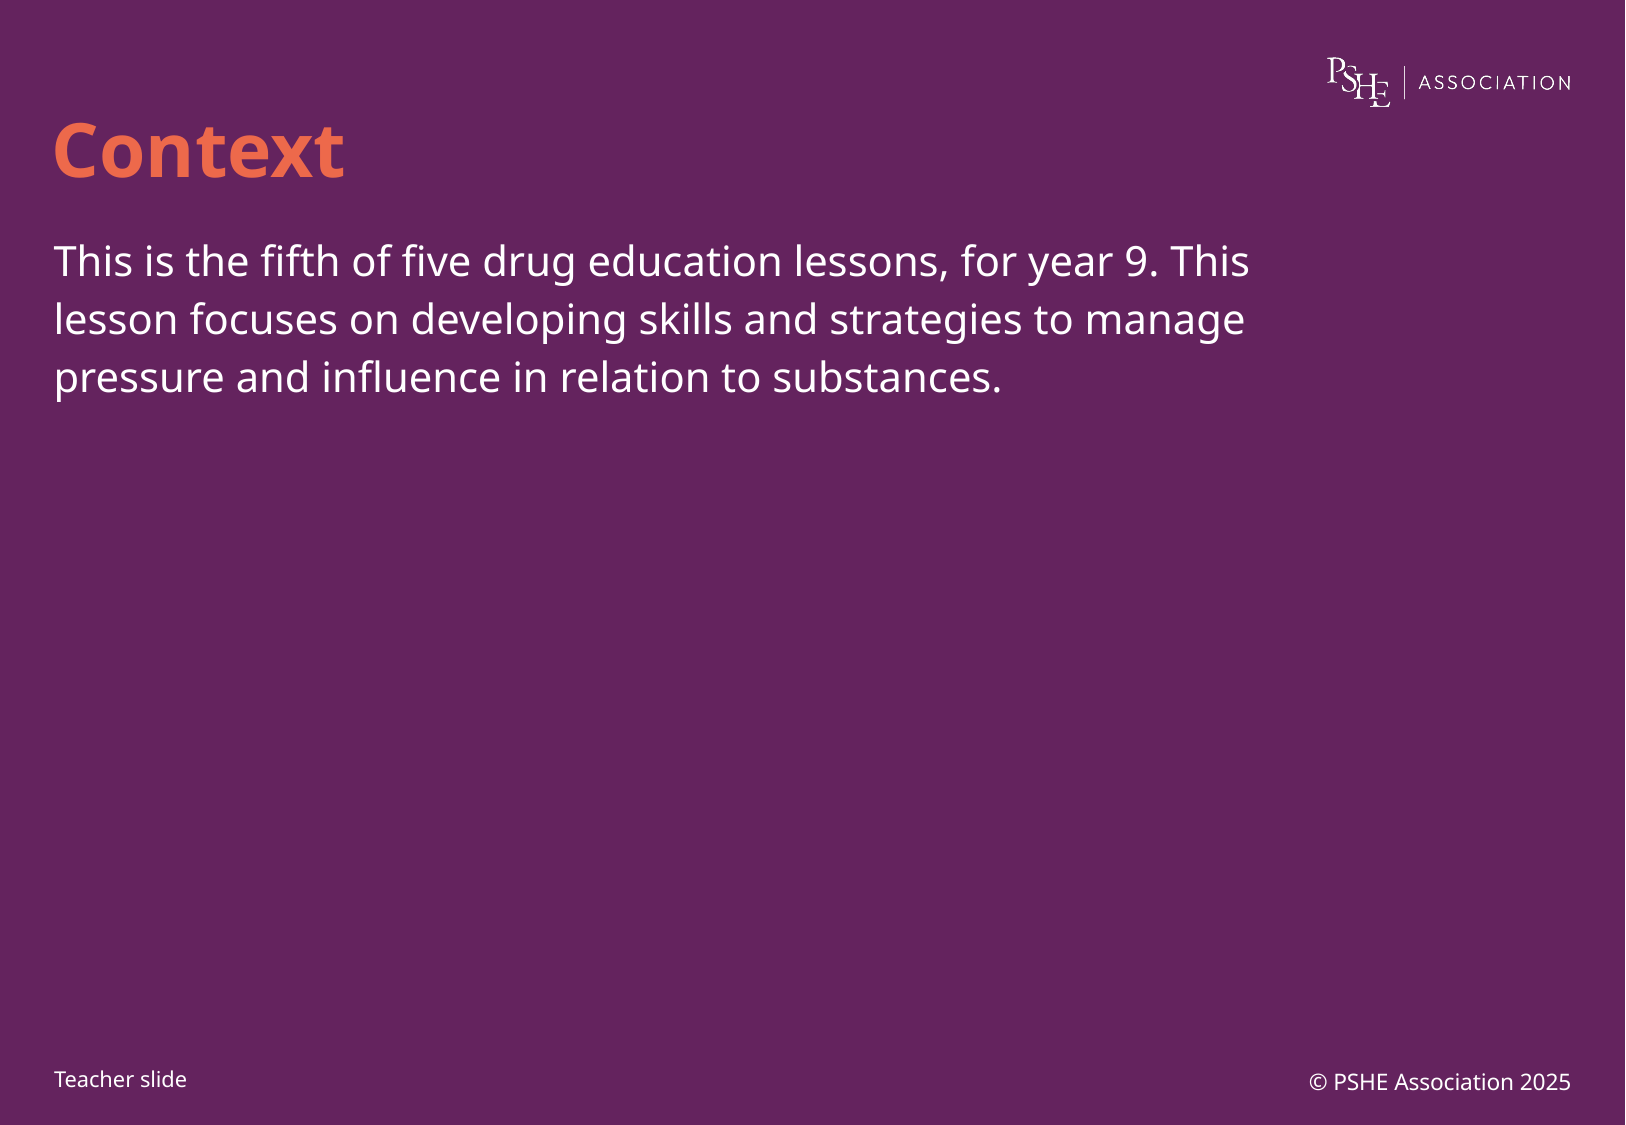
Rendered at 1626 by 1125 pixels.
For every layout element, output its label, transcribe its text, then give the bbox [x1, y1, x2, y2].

picture [1327, 57, 1570, 107]
slide_number © PSHE Association 2025 [1220, 1051, 1586, 1112]
title Context [36, 96, 1267, 211]
list This is the fifth of five drug education lessons, for year 9. This lesson focuses on developing skills and strategies to manage pressure and influence in relation to substances. [38, 218, 1269, 968]
